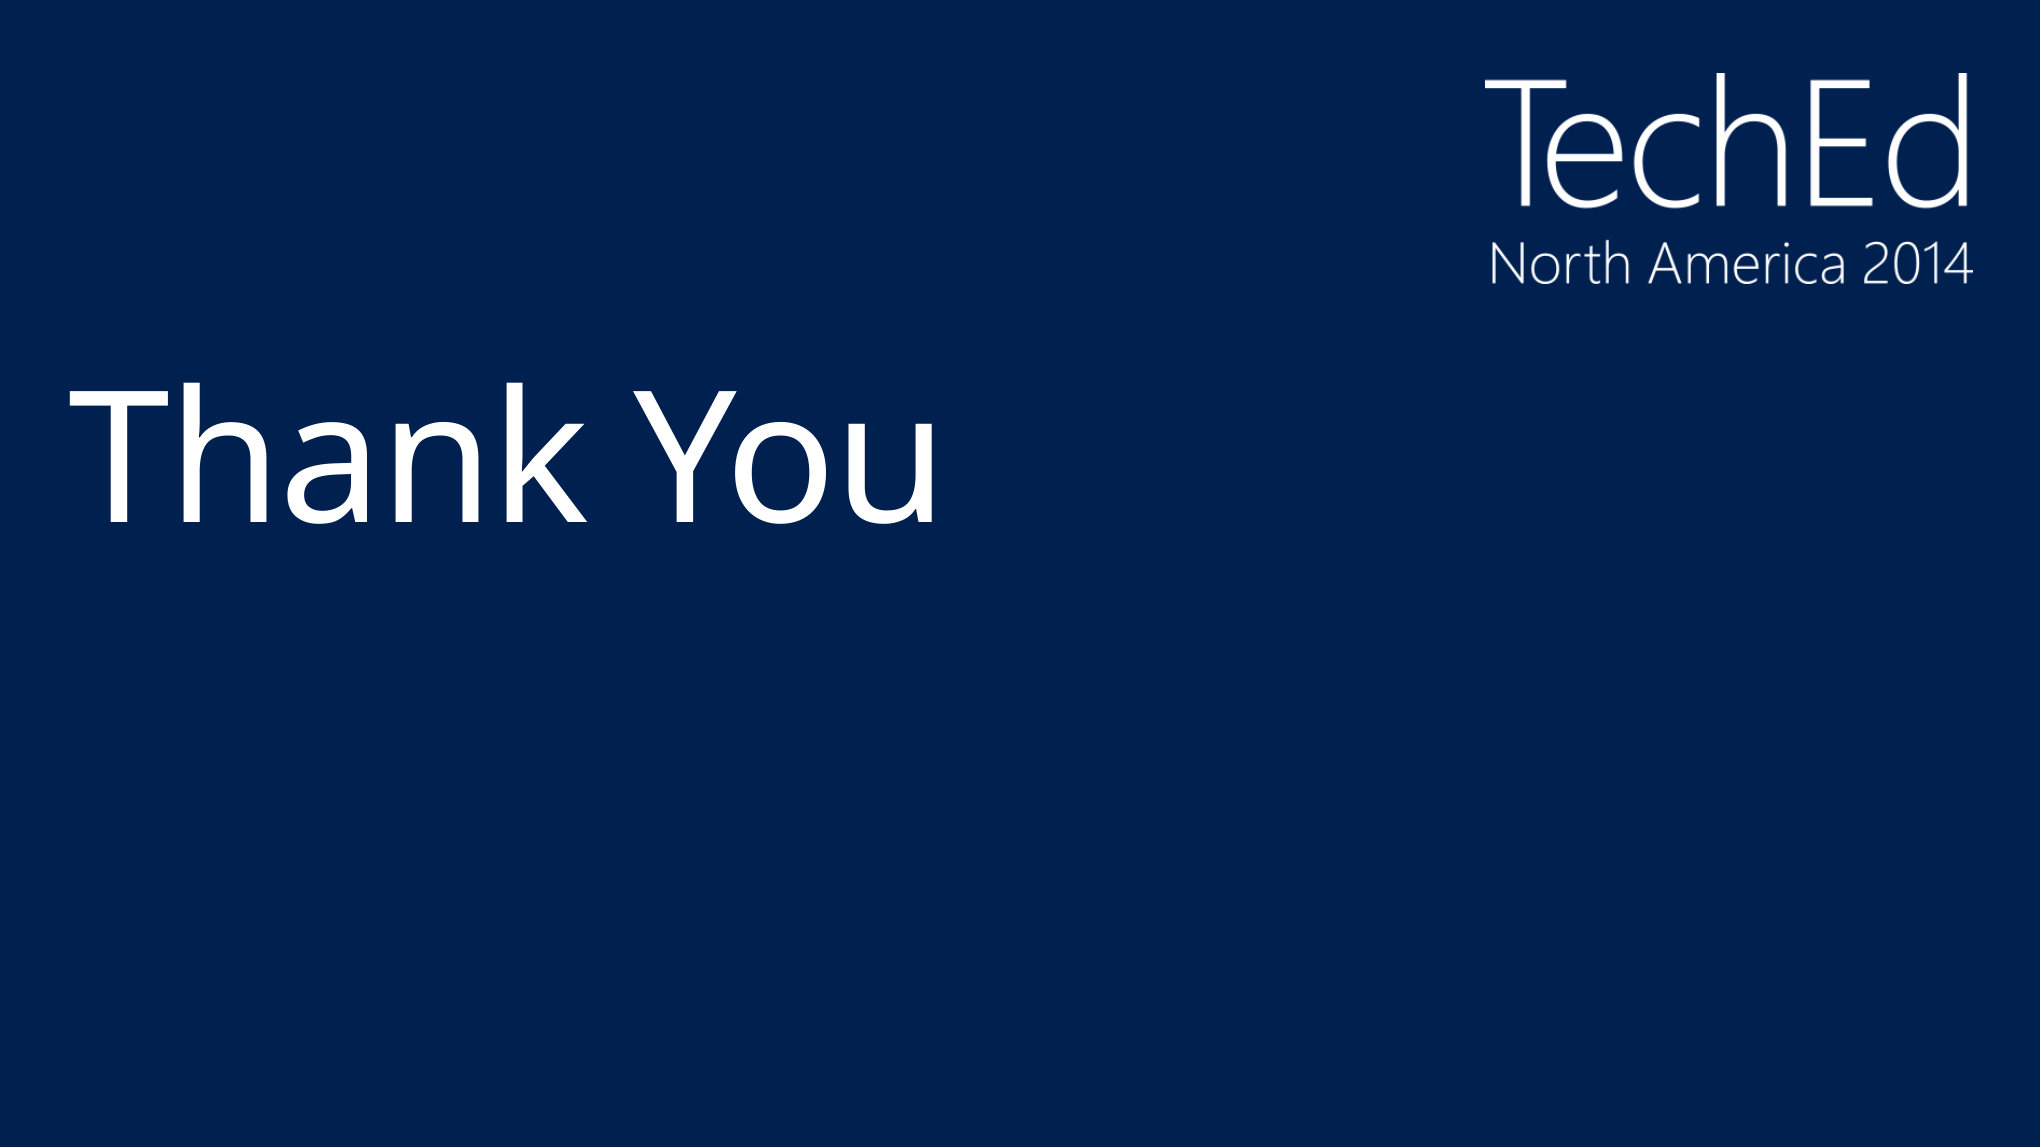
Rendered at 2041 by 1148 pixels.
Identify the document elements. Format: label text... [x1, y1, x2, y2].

title Thank You [45, 348, 1996, 650]
picture [1485, 73, 1973, 284]
